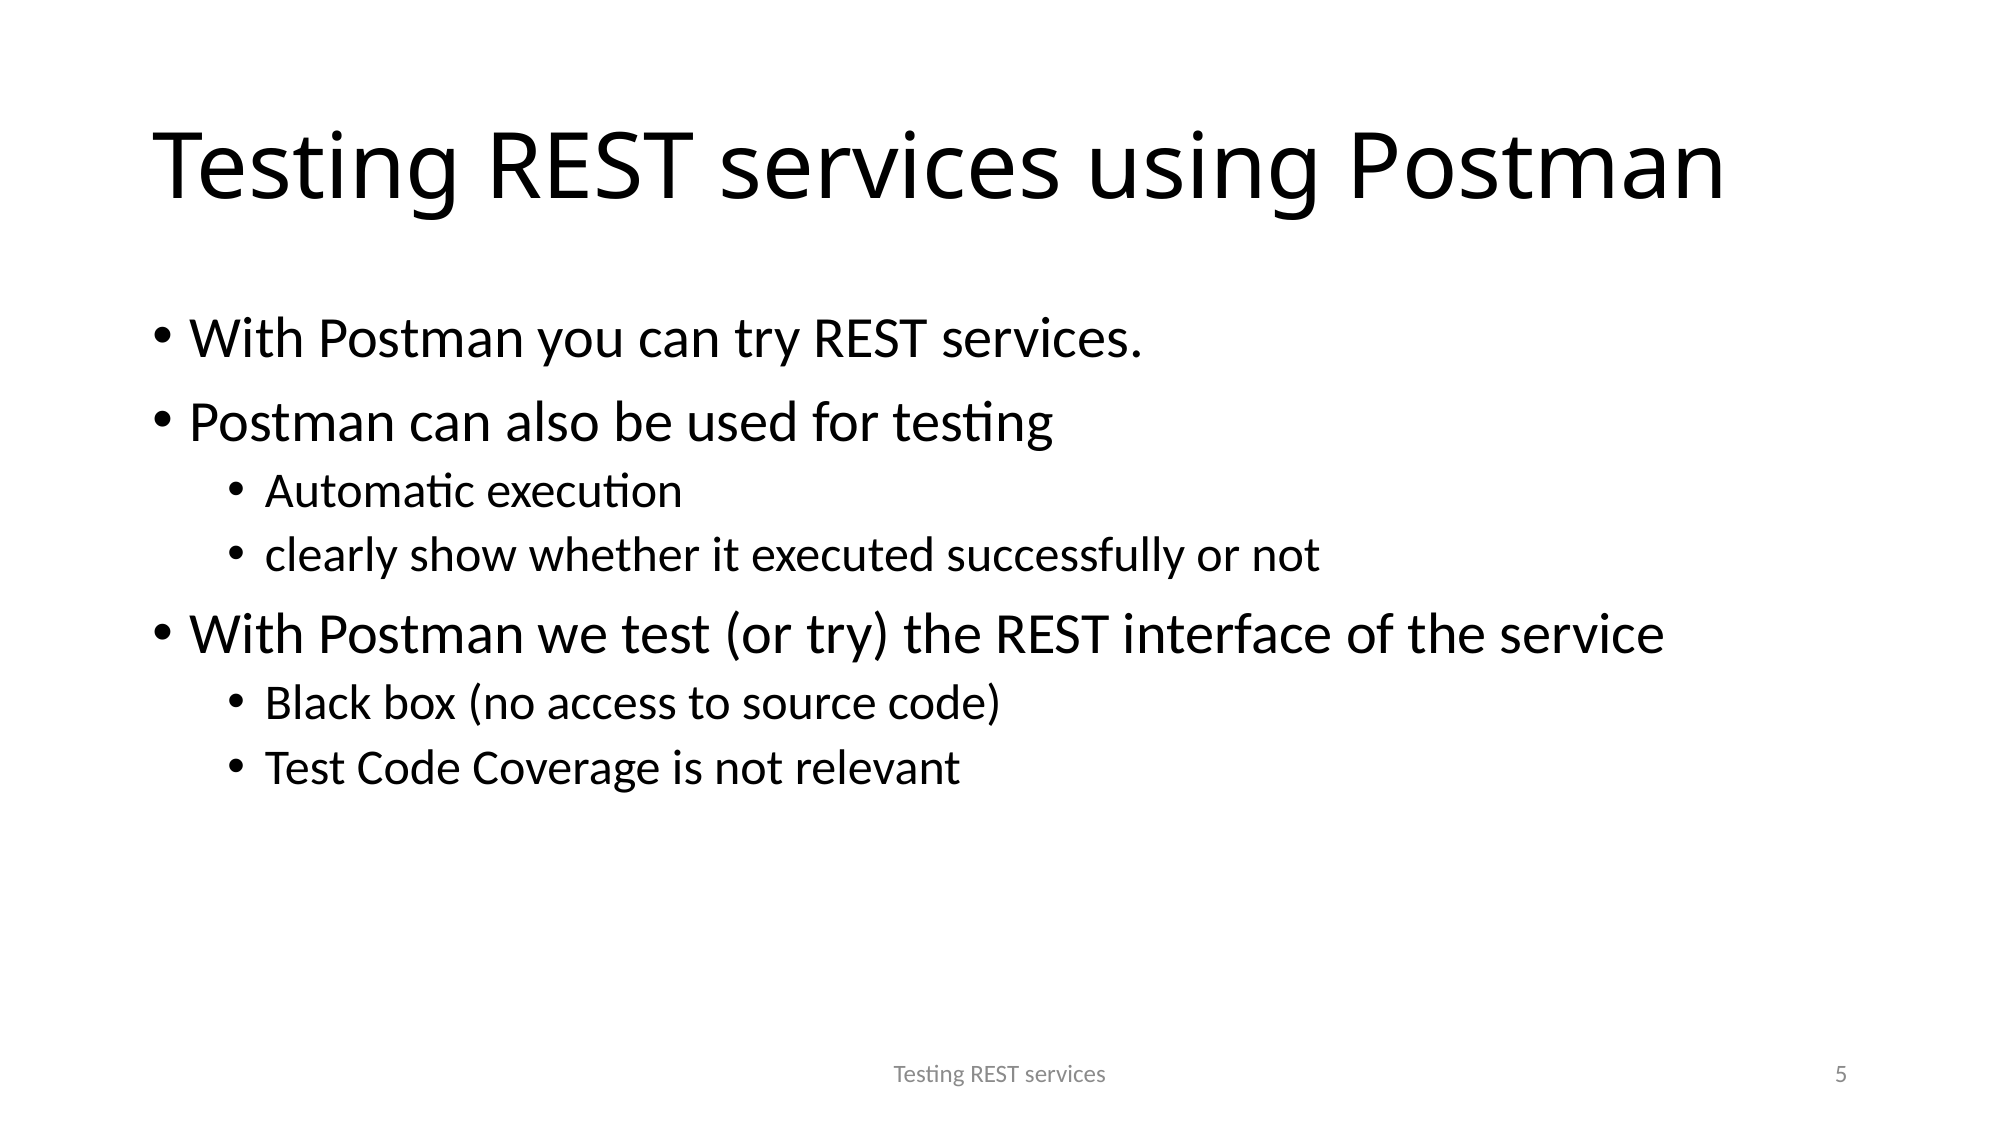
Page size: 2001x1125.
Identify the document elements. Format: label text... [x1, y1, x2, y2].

footer Testing REST services [662, 1042, 1338, 1103]
list With Postman you can try REST services. Postman can also be used for testing Automatic execution clearly show whether it executed successfully or not With Postman we test (or try) the REST interface of the service Black box (no access to source code) Test Code Coverage is not relevant [137, 299, 1863, 1014]
title Testing REST services using Postman [137, 59, 1863, 278]
slide_number 5 [1412, 1042, 1863, 1103]
